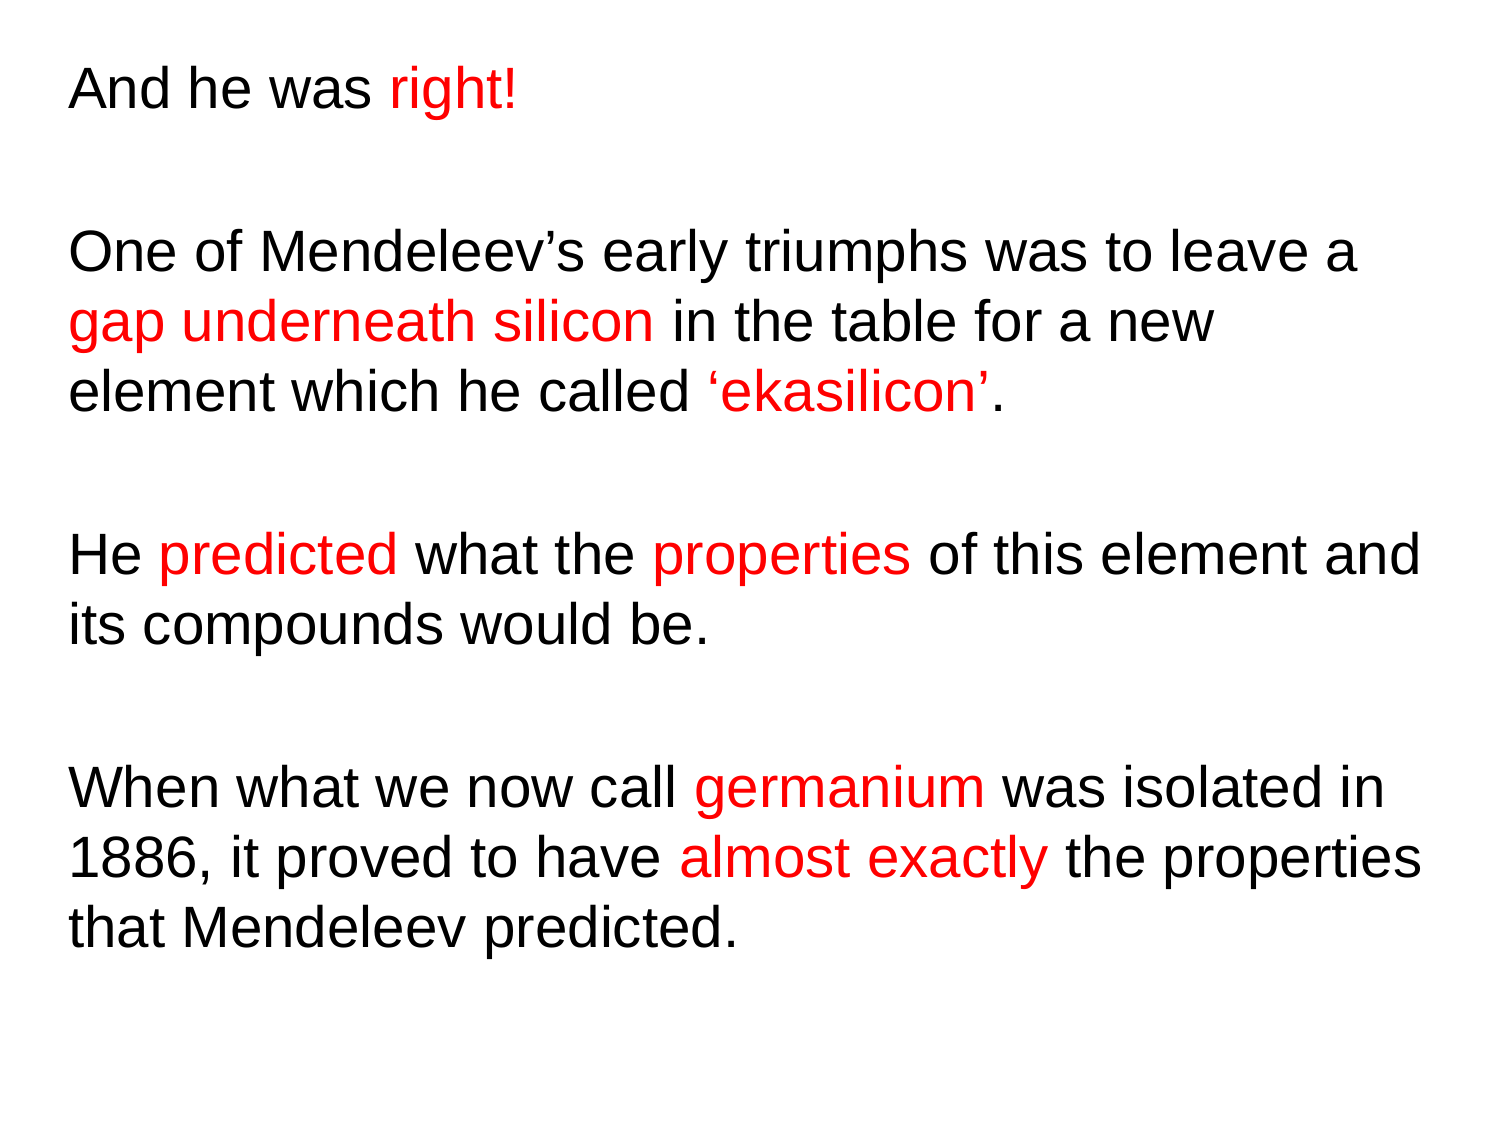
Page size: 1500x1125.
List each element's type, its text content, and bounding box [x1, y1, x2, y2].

subtitle And he was right! One of Mendeleev’s early triumphs was to leave a gap underneath silicon in the table for a new element which he called ‘ekasilicon’. He predicted what the properties of this element and its compounds would be. When what we now call germanium was isolated in 1886, it proved to have almost exactly the properties that Mendeleev predicted. [53, 42, 1447, 1083]
